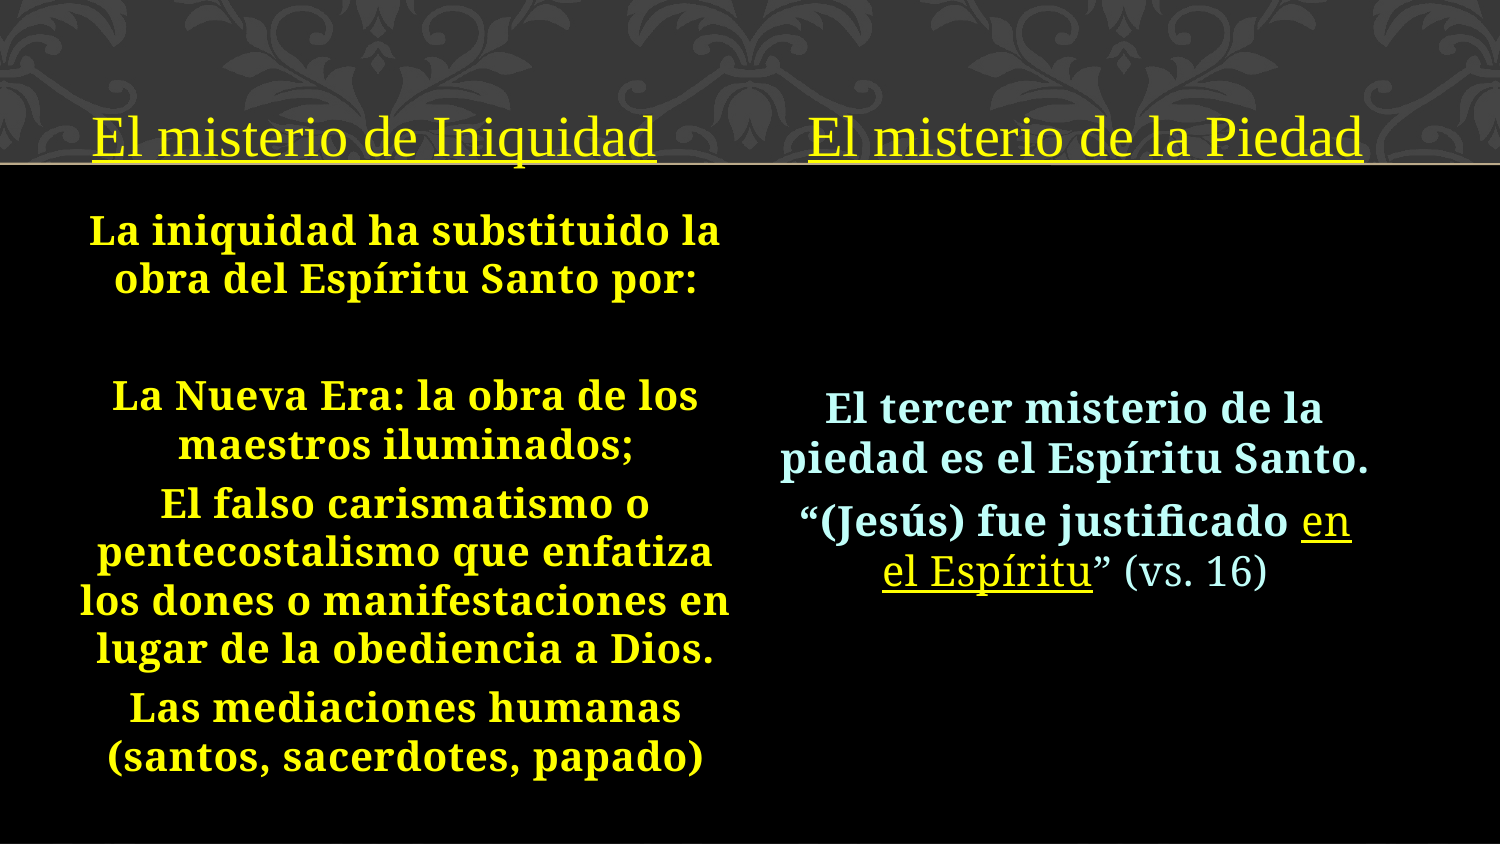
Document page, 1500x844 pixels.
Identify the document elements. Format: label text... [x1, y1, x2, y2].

list El tercer misterio de la piedad es el Espíritu Santo. “(Jesús) fue justificado en el Espíritu” (vs. 16) [762, 374, 1388, 626]
list La iniquidad ha substituido la obra del Espíritu Santo por: La Nueva Era: la obra de los maestros iluminados; El falso carismatismo o pentecostalismo que enfatiza los dones o manifestaciones en lugar de la obediencia a Dios. Las mediaciones humanas (santos, sacerdotes, papado) [62, 196, 750, 812]
text_box El misterio de Iniquidad El misterio de la Piedad [76, 91, 1388, 176]
